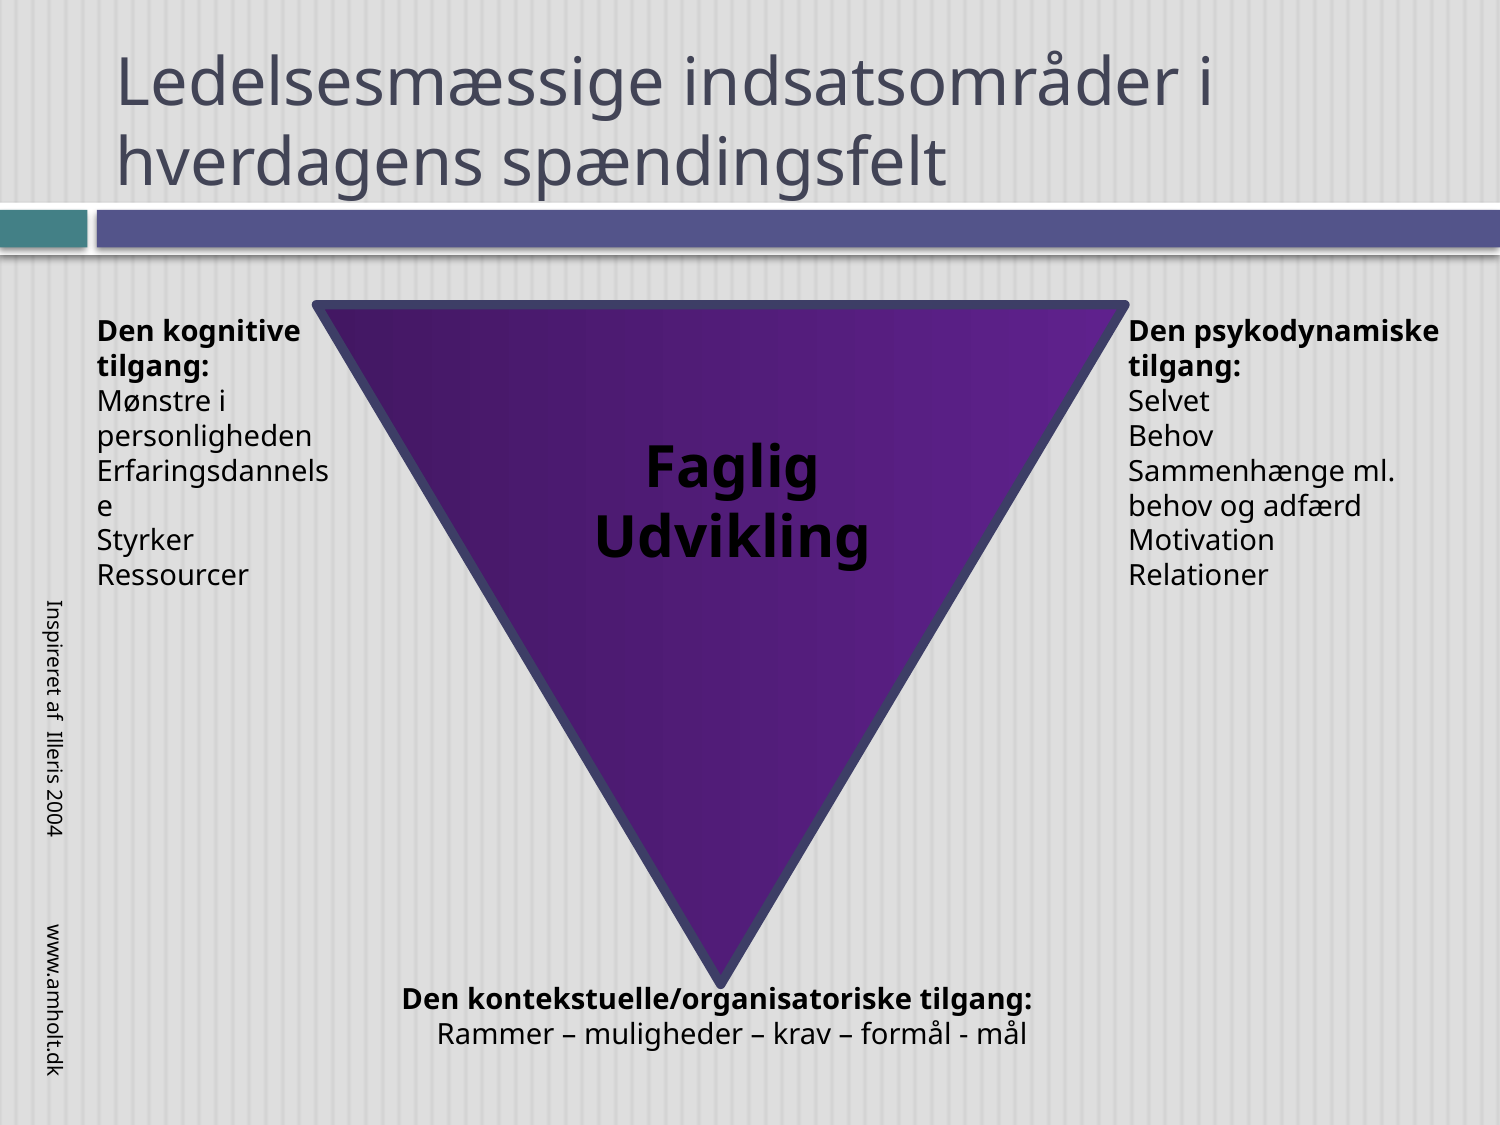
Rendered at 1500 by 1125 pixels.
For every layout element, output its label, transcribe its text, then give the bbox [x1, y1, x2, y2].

text_box [315, 303, 1127, 972]
text_box Den psykodynamiske tilgang: Selvet Behov Sammenhænge ml. behov og adfærd Motivation Relationer [1113, 304, 1465, 634]
title Ledelsesmæssige indsatsområder i hverdagens spændingsfelt [100, 37, 1439, 201]
text_box Faglig Udvikling [562, 421, 903, 577]
text_box Den kontekstuelle/organisatoriske tilgang: Rammer – muligheder – krav – formål - mål [386, 972, 1078, 1093]
text_box Inspireret af Illeris 2004 www.amholt.dk [35, 585, 76, 1125]
text_box Den kognitive tilgang: Mønstre i personligheden Erfaringsdannelse Styrker Ressourcer [81, 304, 352, 634]
